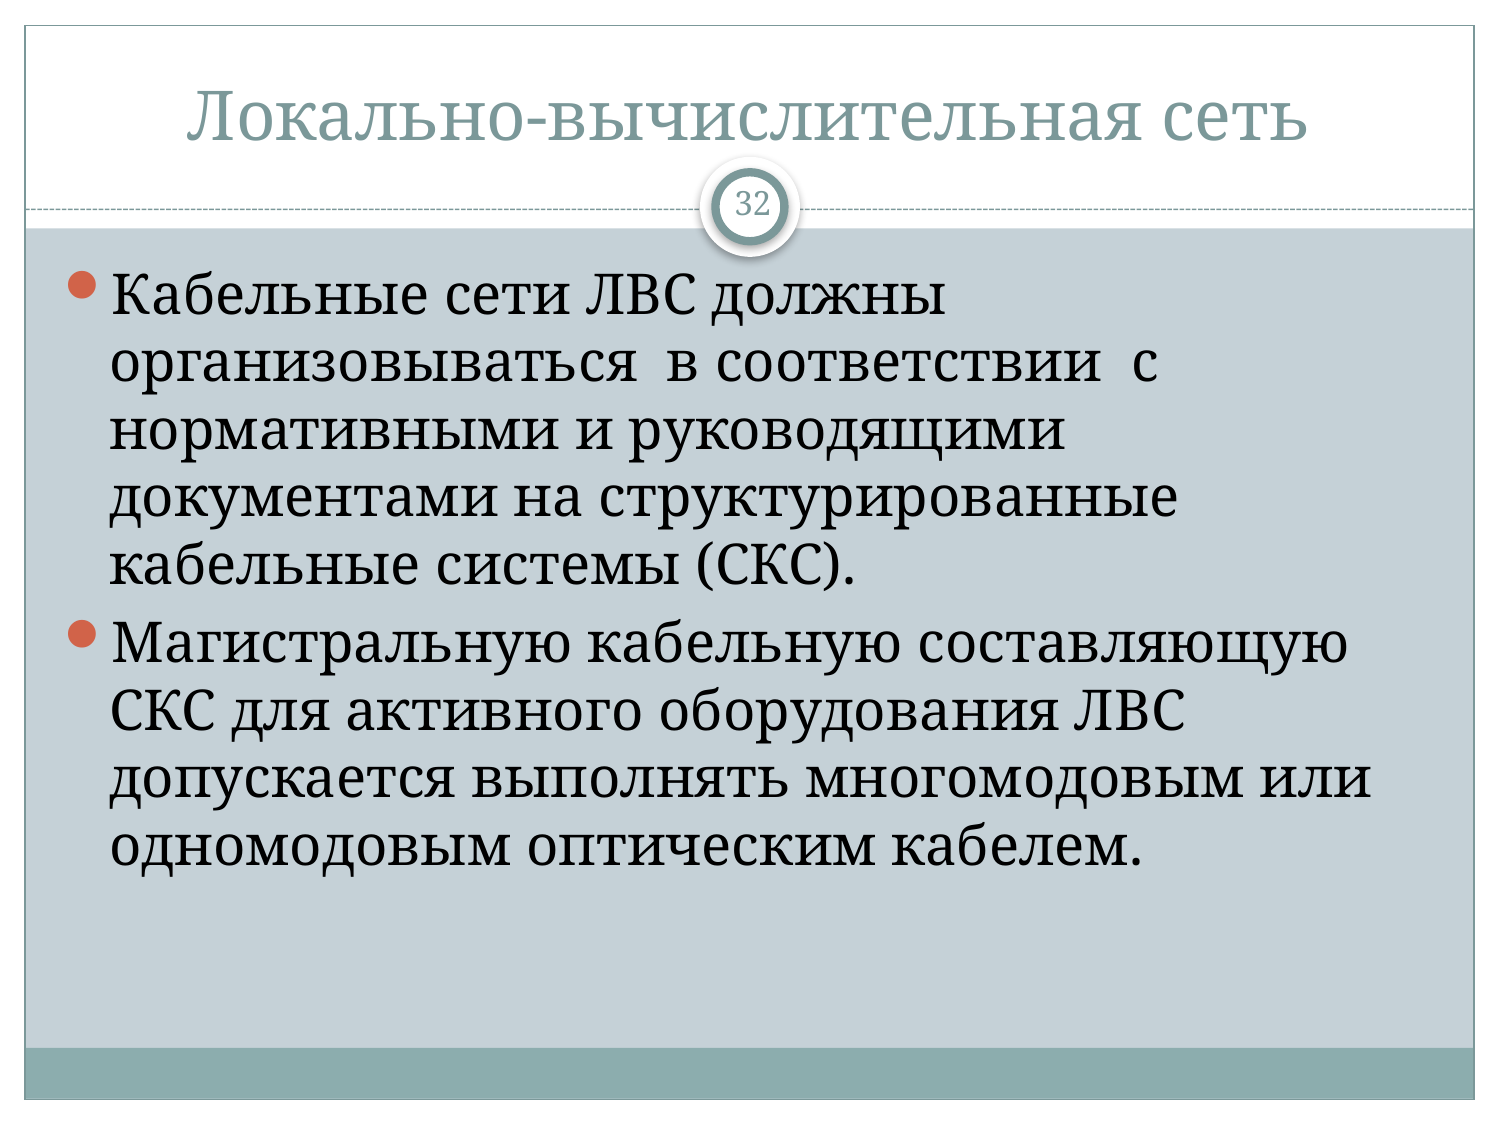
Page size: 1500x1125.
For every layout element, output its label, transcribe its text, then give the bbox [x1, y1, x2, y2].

title Локально-вычислительная сеть [49, 37, 1450, 162]
list Кабельные сети ЛВС должны организовываться в соответствии с нормативными и руководящими документами на структурированные кабельные системы (СКС). Магистральную кабельную составляющую СКС для активного оборудования ЛВС допускается выполнять многомодовым или одномодовым оптическим кабелем. [49, 250, 1445, 1001]
slide_number 32 [715, 168, 791, 241]
